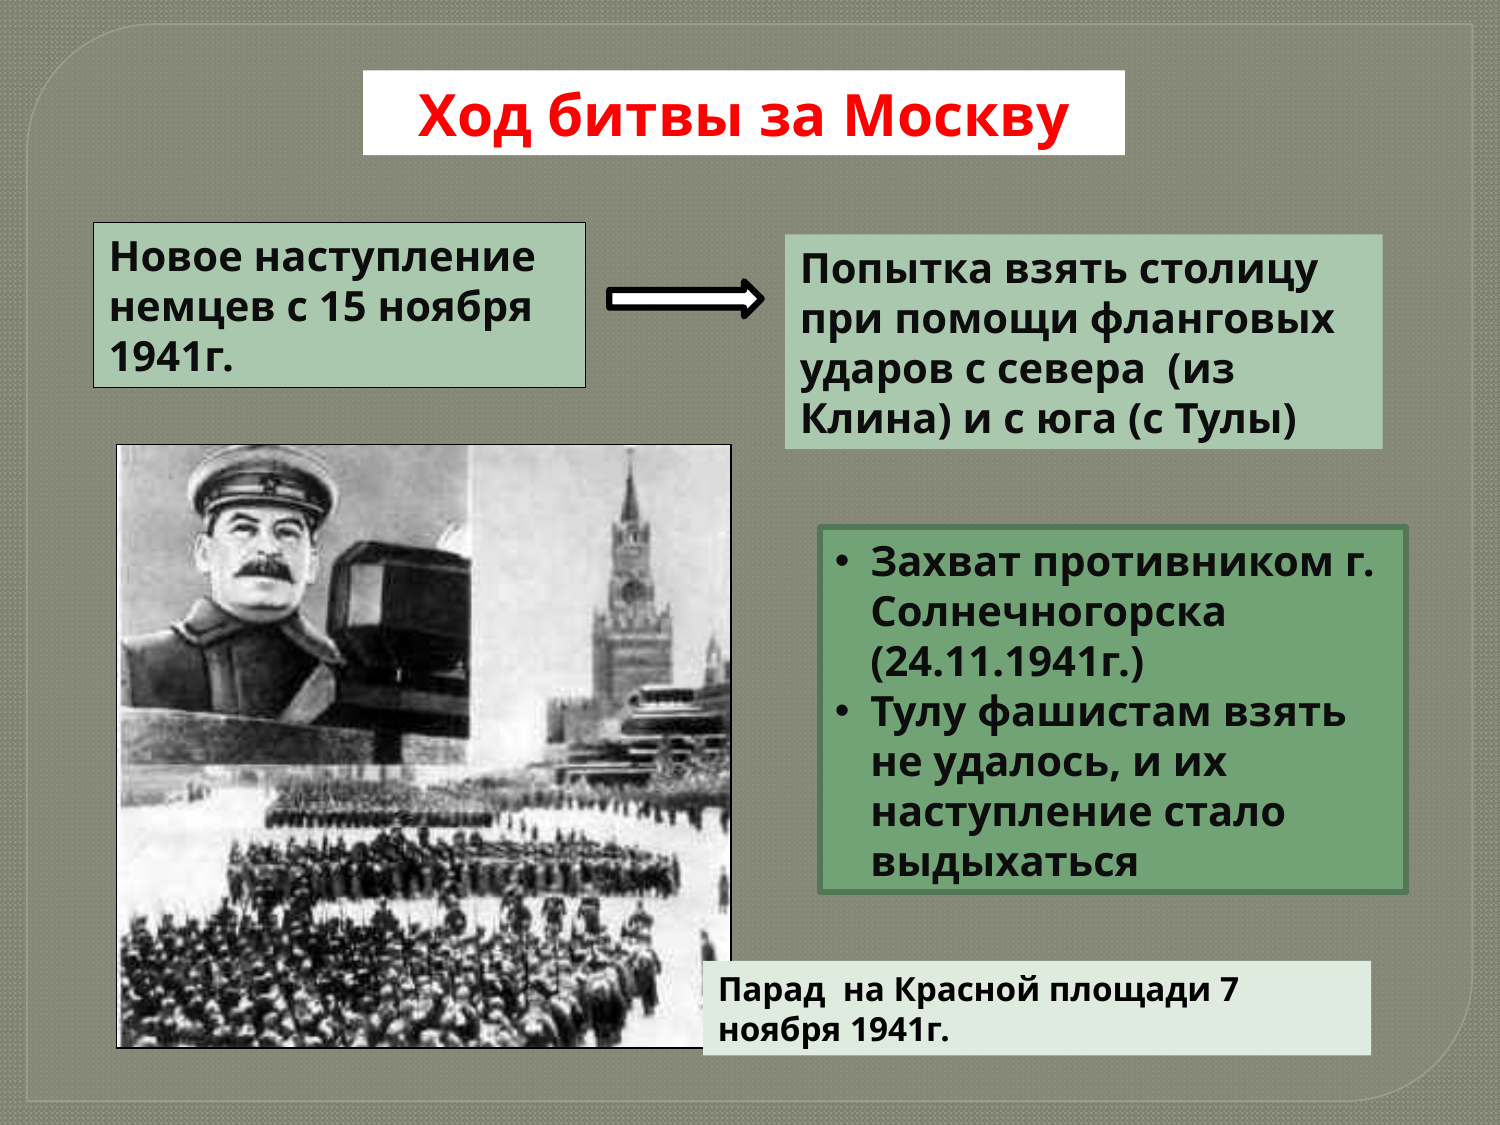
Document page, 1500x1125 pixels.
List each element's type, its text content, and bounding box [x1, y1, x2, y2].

text_box [606, 278, 765, 320]
text_box Парад на Красной площади 7 ноября 1941г. [734, 960, 1372, 1056]
text_box Новое наступление немцев с 15 ноября 1941г. [93, 222, 586, 388]
picture [116, 445, 731, 1048]
text_box Попытка взять столицу при помощи фланговых ударов с севера (из Клина) и с юга (с Тулы) [785, 234, 1383, 450]
text_box Захват противником г. Солнечногорска (24.11.1941г.) Тулу фашистам взять не удалось, и их наступление стало выдыхаться [817, 524, 1409, 895]
text_box Ход битвы за Москву [363, 70, 1125, 156]
